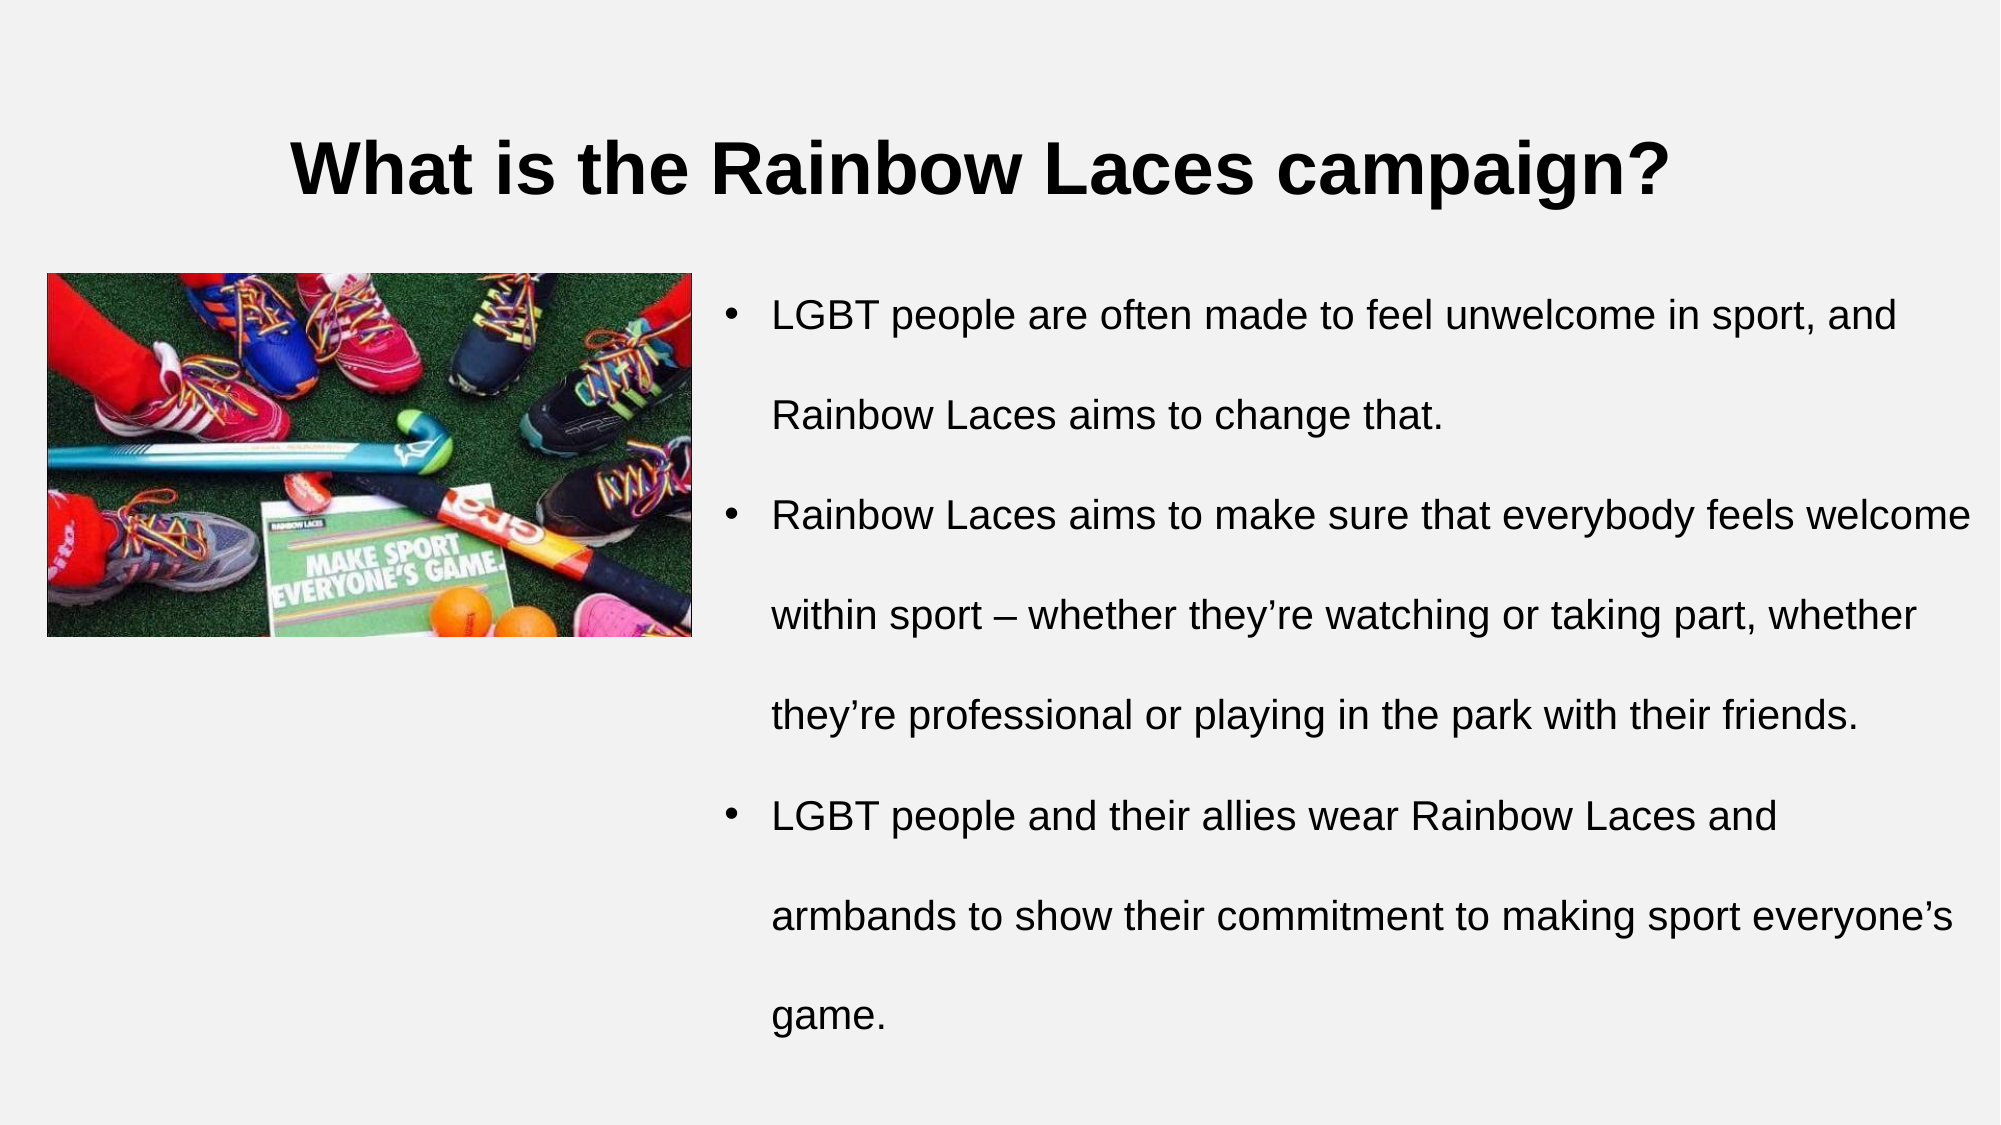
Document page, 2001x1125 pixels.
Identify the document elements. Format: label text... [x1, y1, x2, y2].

text_box LGBT people are often made to feel unwelcome in sport, and Rainbow Laces aims to change that. Rainbow Laces aims to make sure that everybody feels welcome within sport – whether they’re watching or taking part, whether they’re professional or playing in the park with their friends. LGBT people and their allies wear Rainbow Laces and armbands to show their commitment to making sport everyone’s game. [709, 190, 1990, 1081]
picture [47, 273, 692, 637]
